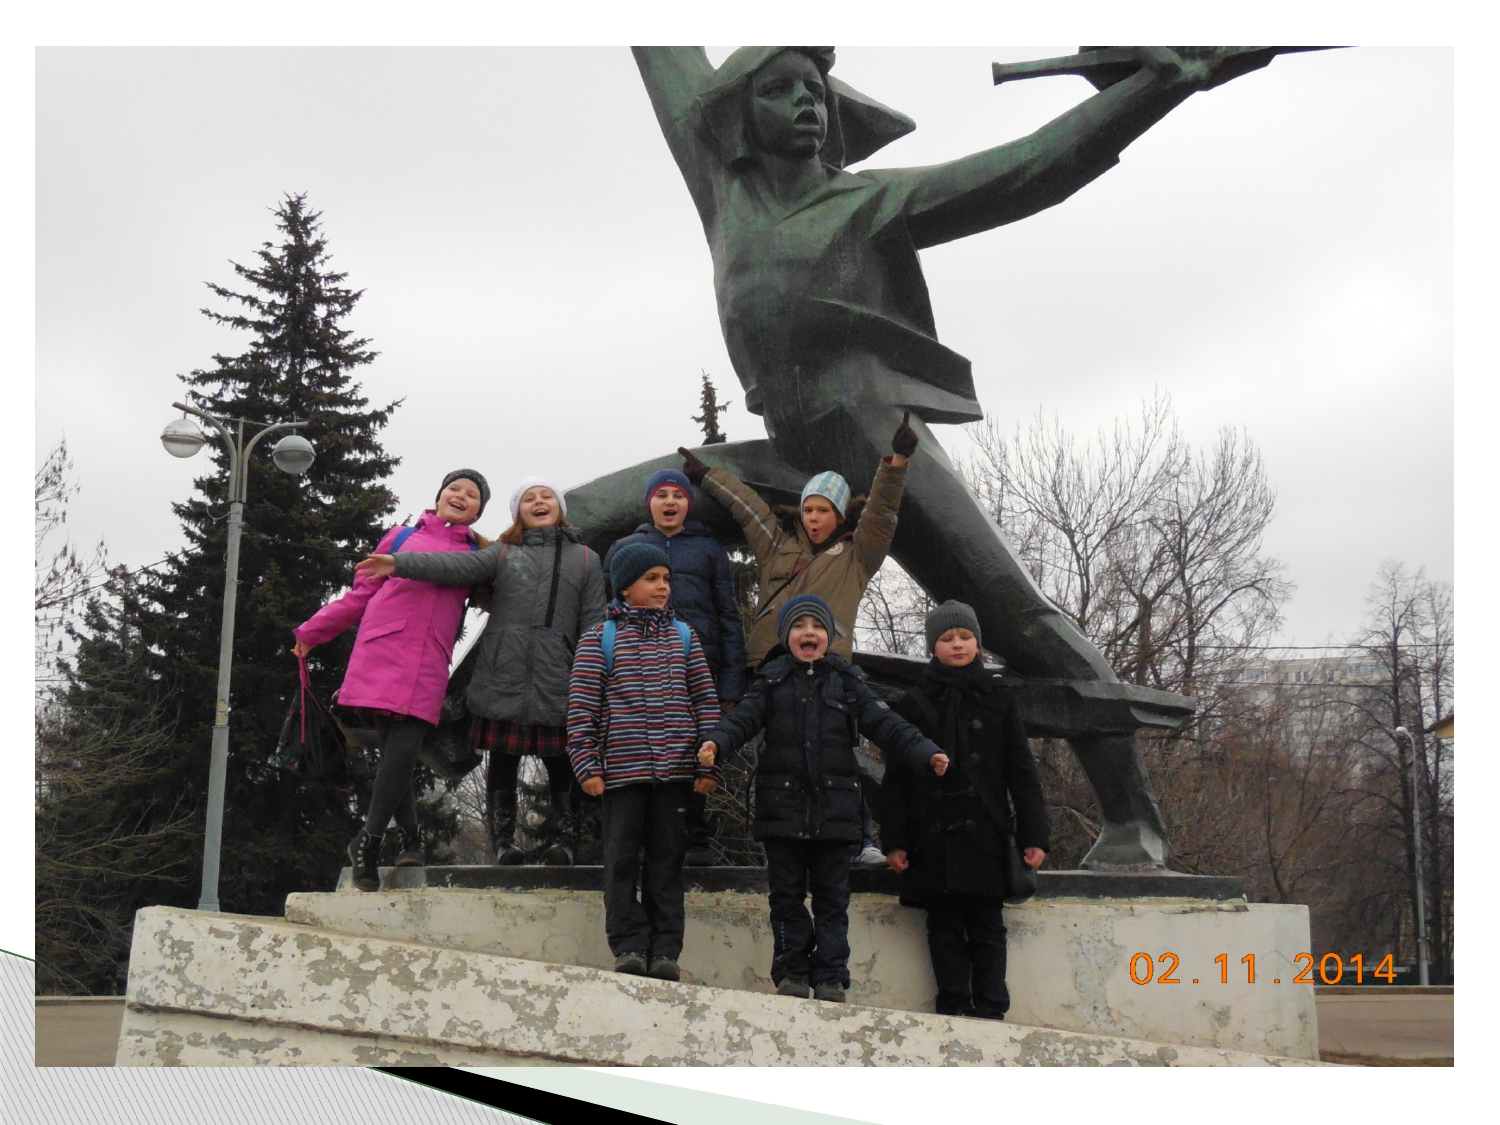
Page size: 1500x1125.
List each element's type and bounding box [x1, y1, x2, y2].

picture [34, 46, 1454, 1067]
